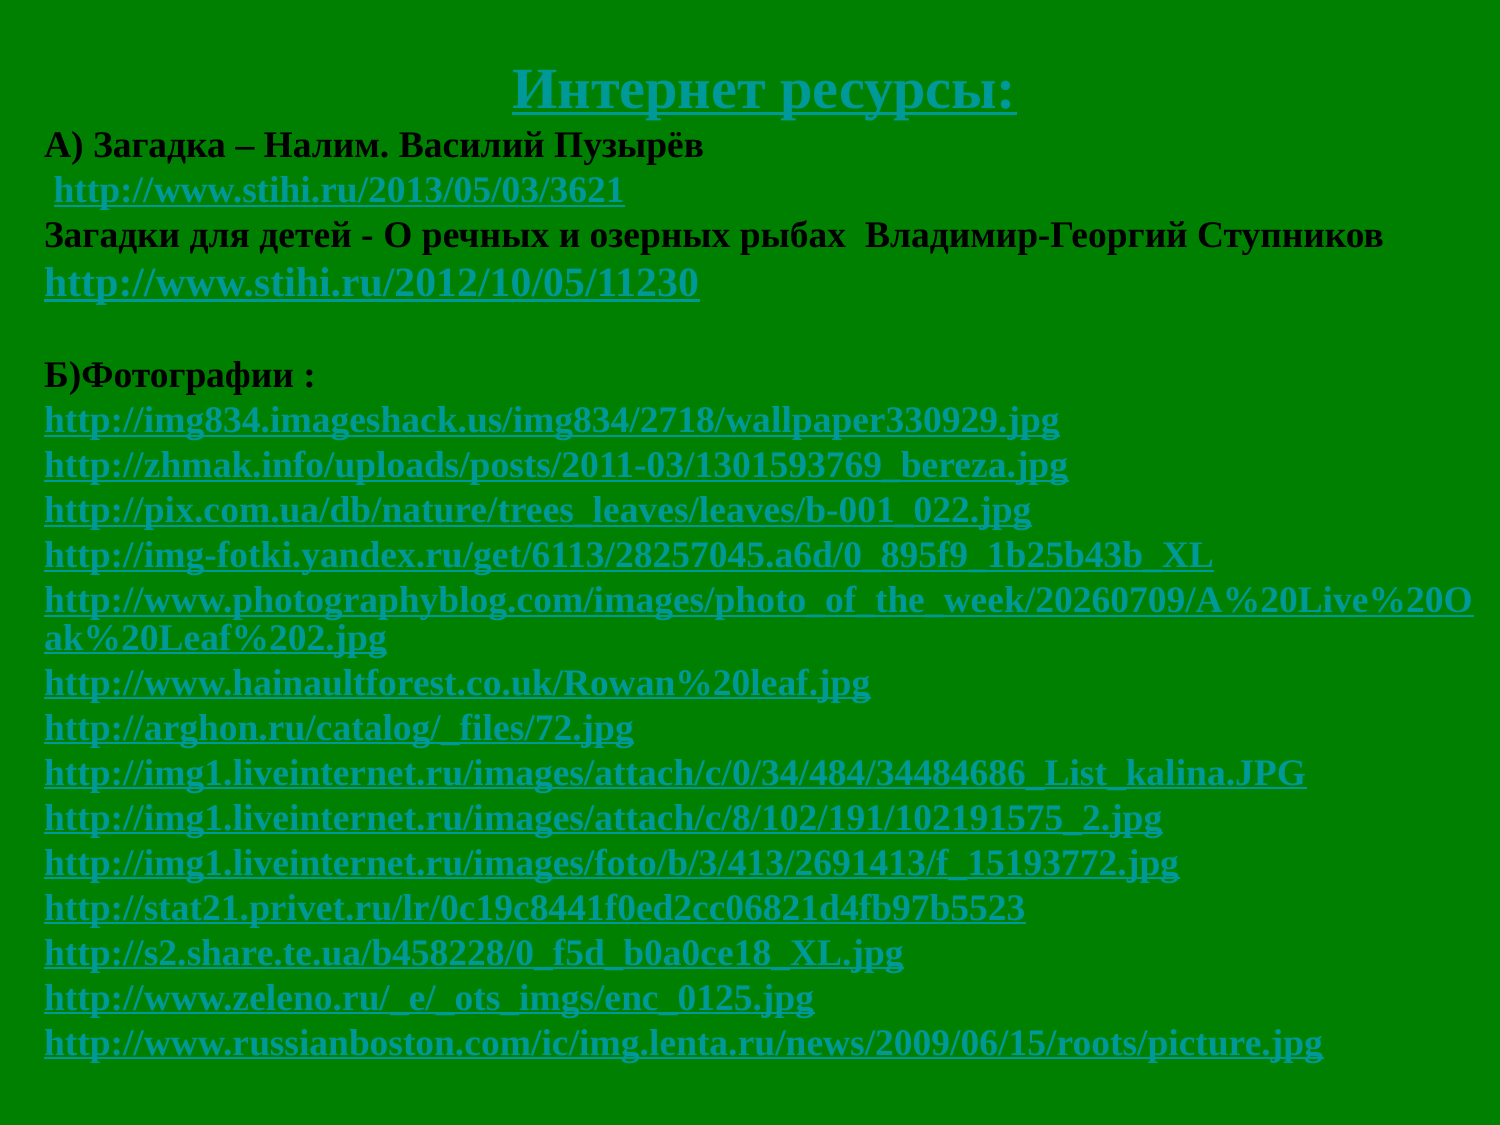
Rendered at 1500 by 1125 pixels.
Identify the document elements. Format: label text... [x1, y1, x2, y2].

text_box Интернет ресурсы: А) Загадка – Налим. Василий Пузырёв http://www.stihi.ru/2013/05/03/3621 Загадки для детей - О речных и озерных рыбах Владимир-Георгий Ступников http://www.stihi.ru/2012/10/05/11230 Б)Фотографии : http://img834.imageshack.us/img834/2718/wallpaper330929.jpg http://zhmak.info/uploads/posts/2011-03/1301593769_bereza.jpg http://pix.com.ua/db/nature/trees_leaves/leaves/b-001_022.jpg http://img-fotki.yandex.ru/get/6113/28257045.a6d/0_895f9_1b25b43b_XL http://www.photographyblog.com/images/photo_of_the_week/20260709/A%20Live%20Oak%20Leaf%202.jpg http://www.hainaultforest.co.uk/Rowan%20leaf.jpg http://arghon.ru/catalog/_files/72.jpg http://img1.liveinternet.ru/images/attach/c/0/34/484/34484686_List_kalina.JPG http://img1.liveinternet.ru/images/attach/c/8/102/191/102191575_2.jpg http://img1.liveinternet.ru/images/foto/b/3/413/2691413/f_15193772.jpg http://stat21.privet.ru/lr/0c19c8441f0ed2cc06821d4fb97b5523 http://s2.share.te.ua/b458228/0_f5d_b0a0ce18_XL.jpg http://www.zeleno.ru/_e/_ots_imgs/enc_0125.jpg http://www.russianboston.com/ic/img.lenta.ru/news/2009/06/15/roots/picture.jpg [29, 42, 1500, 1083]
